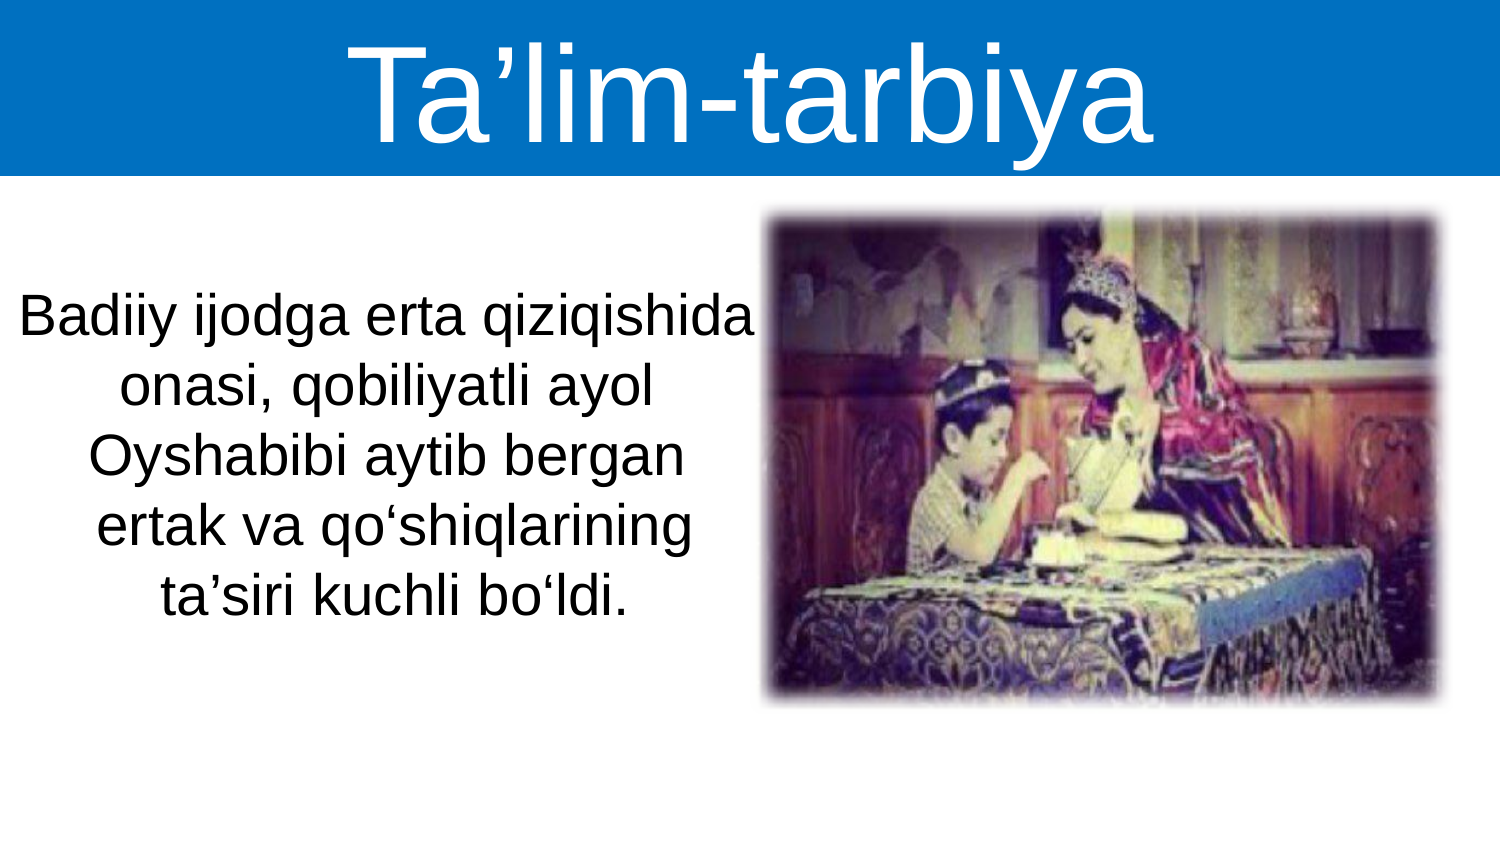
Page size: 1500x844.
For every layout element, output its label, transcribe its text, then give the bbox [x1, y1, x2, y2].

text_box Badiiy ijodga erta qiziqishida onasi, qobiliyatli ayol Oyshabibi aytib bergan ertak va qo‘shiqlarining ta’siri kuchli bo‘ldi. [3, 269, 744, 635]
title Ta’lim-tarbiya [0, 0, 1500, 176]
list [749, 198, 1454, 716]
